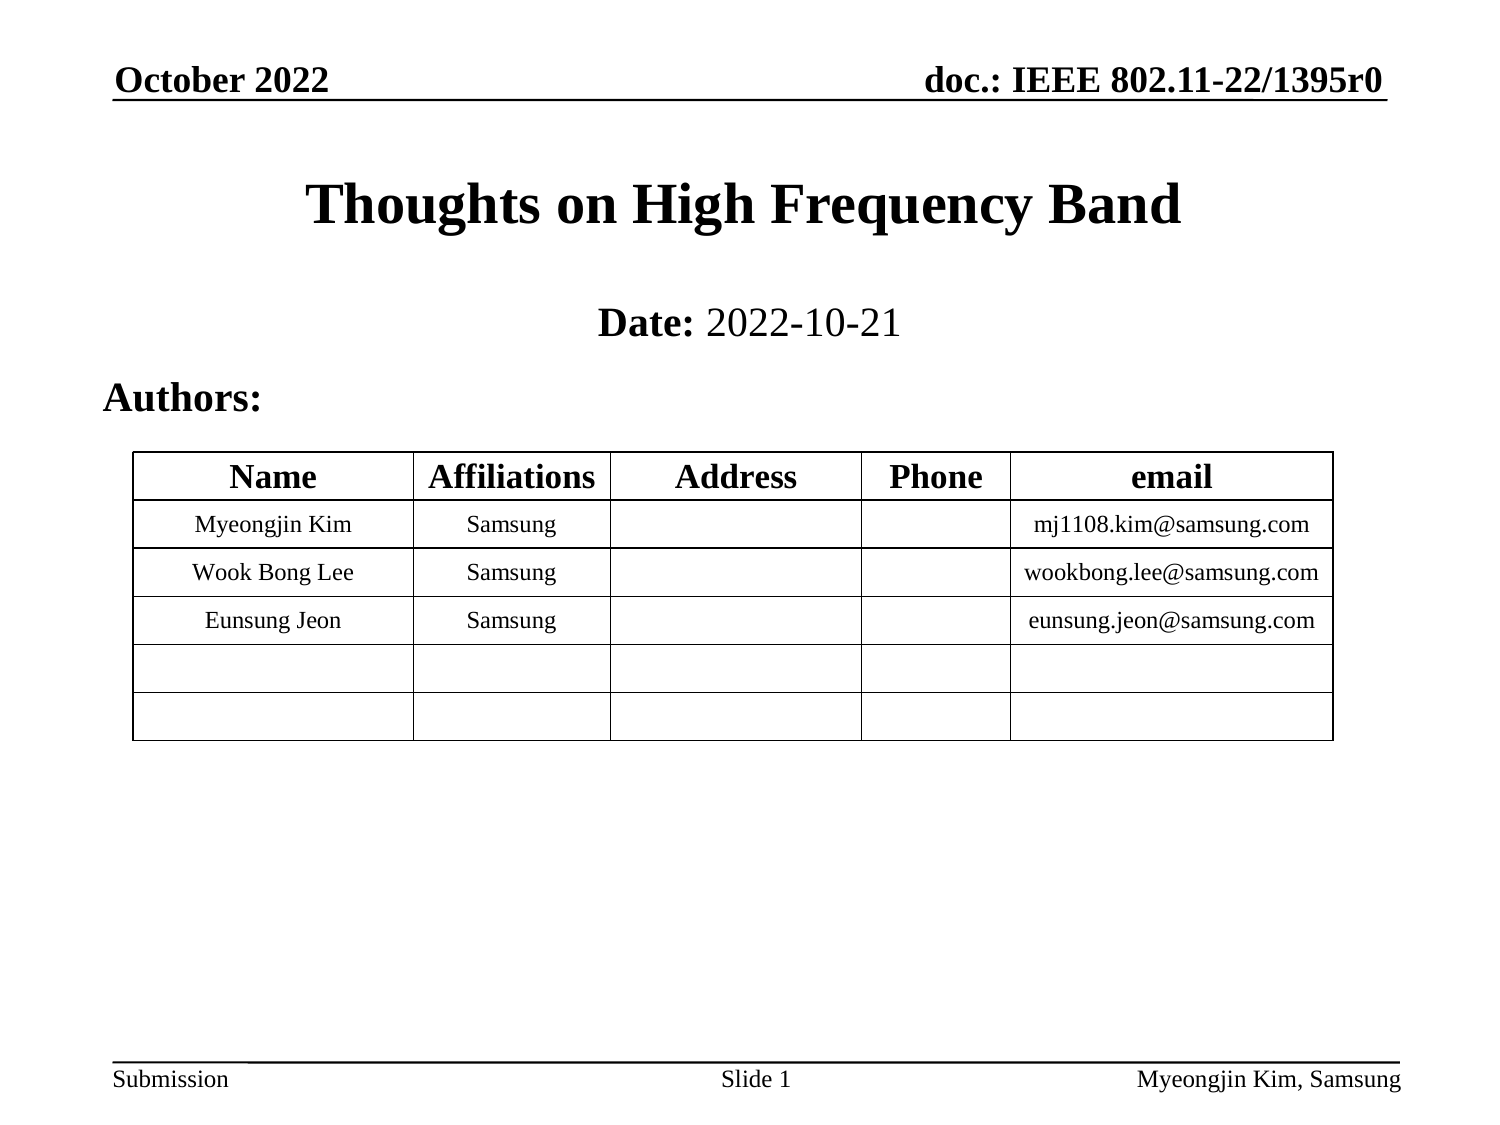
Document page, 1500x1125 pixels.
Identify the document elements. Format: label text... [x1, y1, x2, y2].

list Date: 2022-10-21 [112, 287, 1388, 351]
title Thoughts on High Frequency Band [62, 112, 1426, 288]
footer Myeongjin Kim, Samsung [1130, 1061, 1402, 1093]
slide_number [114, 54, 335, 101]
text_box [85, 451, 1380, 1066]
text_box Authors: [87, 362, 325, 425]
slide_number Slide 1 [712, 1075, 800, 1093]
